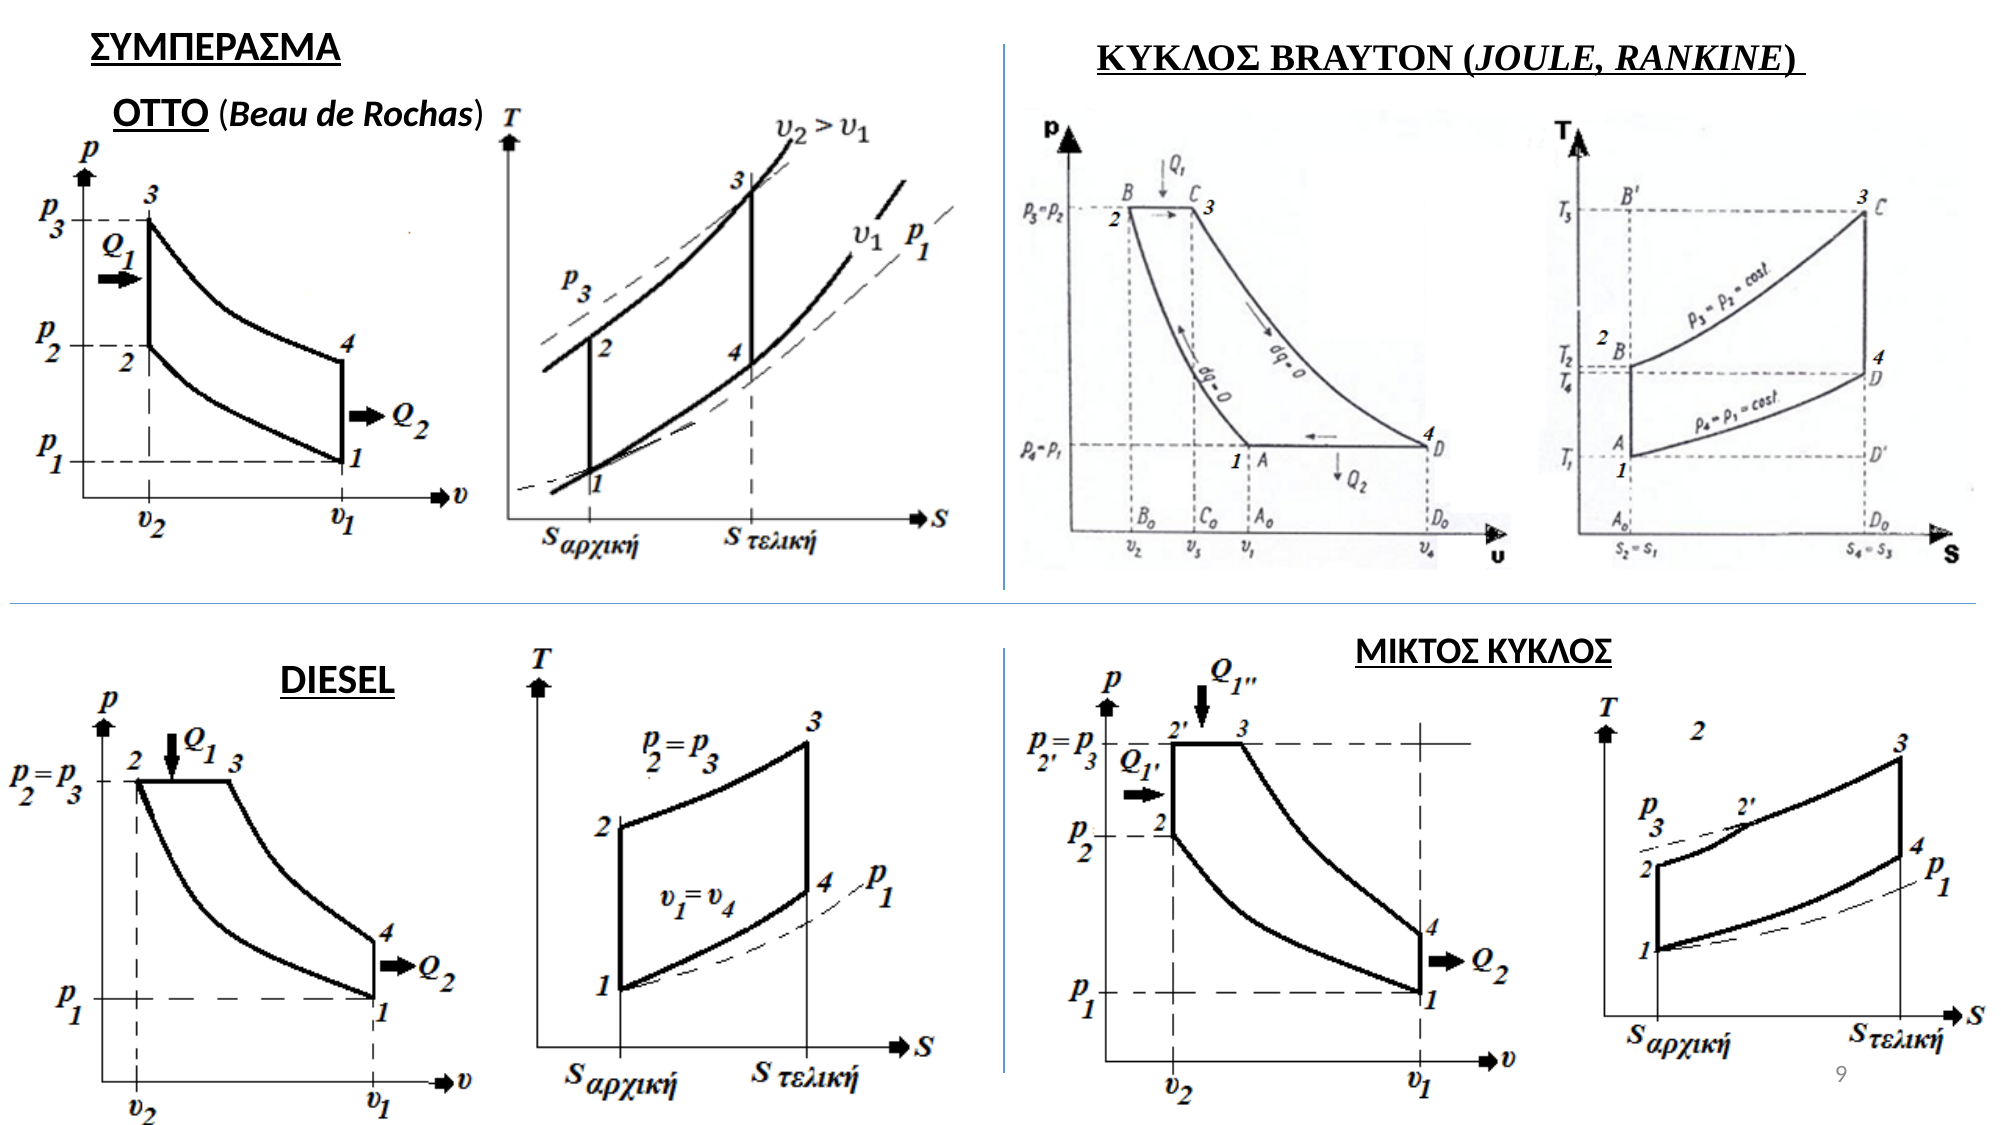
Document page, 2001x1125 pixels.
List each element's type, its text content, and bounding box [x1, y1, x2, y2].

text_box ΣΥΜΠΕΡΑΣΜΑ [75, 11, 372, 76]
picture [513, 642, 942, 1106]
picture [0, 687, 479, 1125]
text_box OTTO (Beau de Rochas) [98, 77, 548, 135]
picture [9, 96, 960, 564]
text_box ΚΥΚΛΟΣ BRAYTON (JOULE, RANKINE) [1081, 25, 1863, 86]
picture [1018, 108, 1974, 571]
picture [1582, 687, 2000, 1061]
picture [1024, 648, 1526, 1108]
text_box ΜΙΚΤΟΣ ΚΥΚΛΟΣ [1340, 618, 1637, 678]
slide_number 9 [1526, 1042, 1863, 1103]
text_box DIESEL [265, 644, 428, 687]
